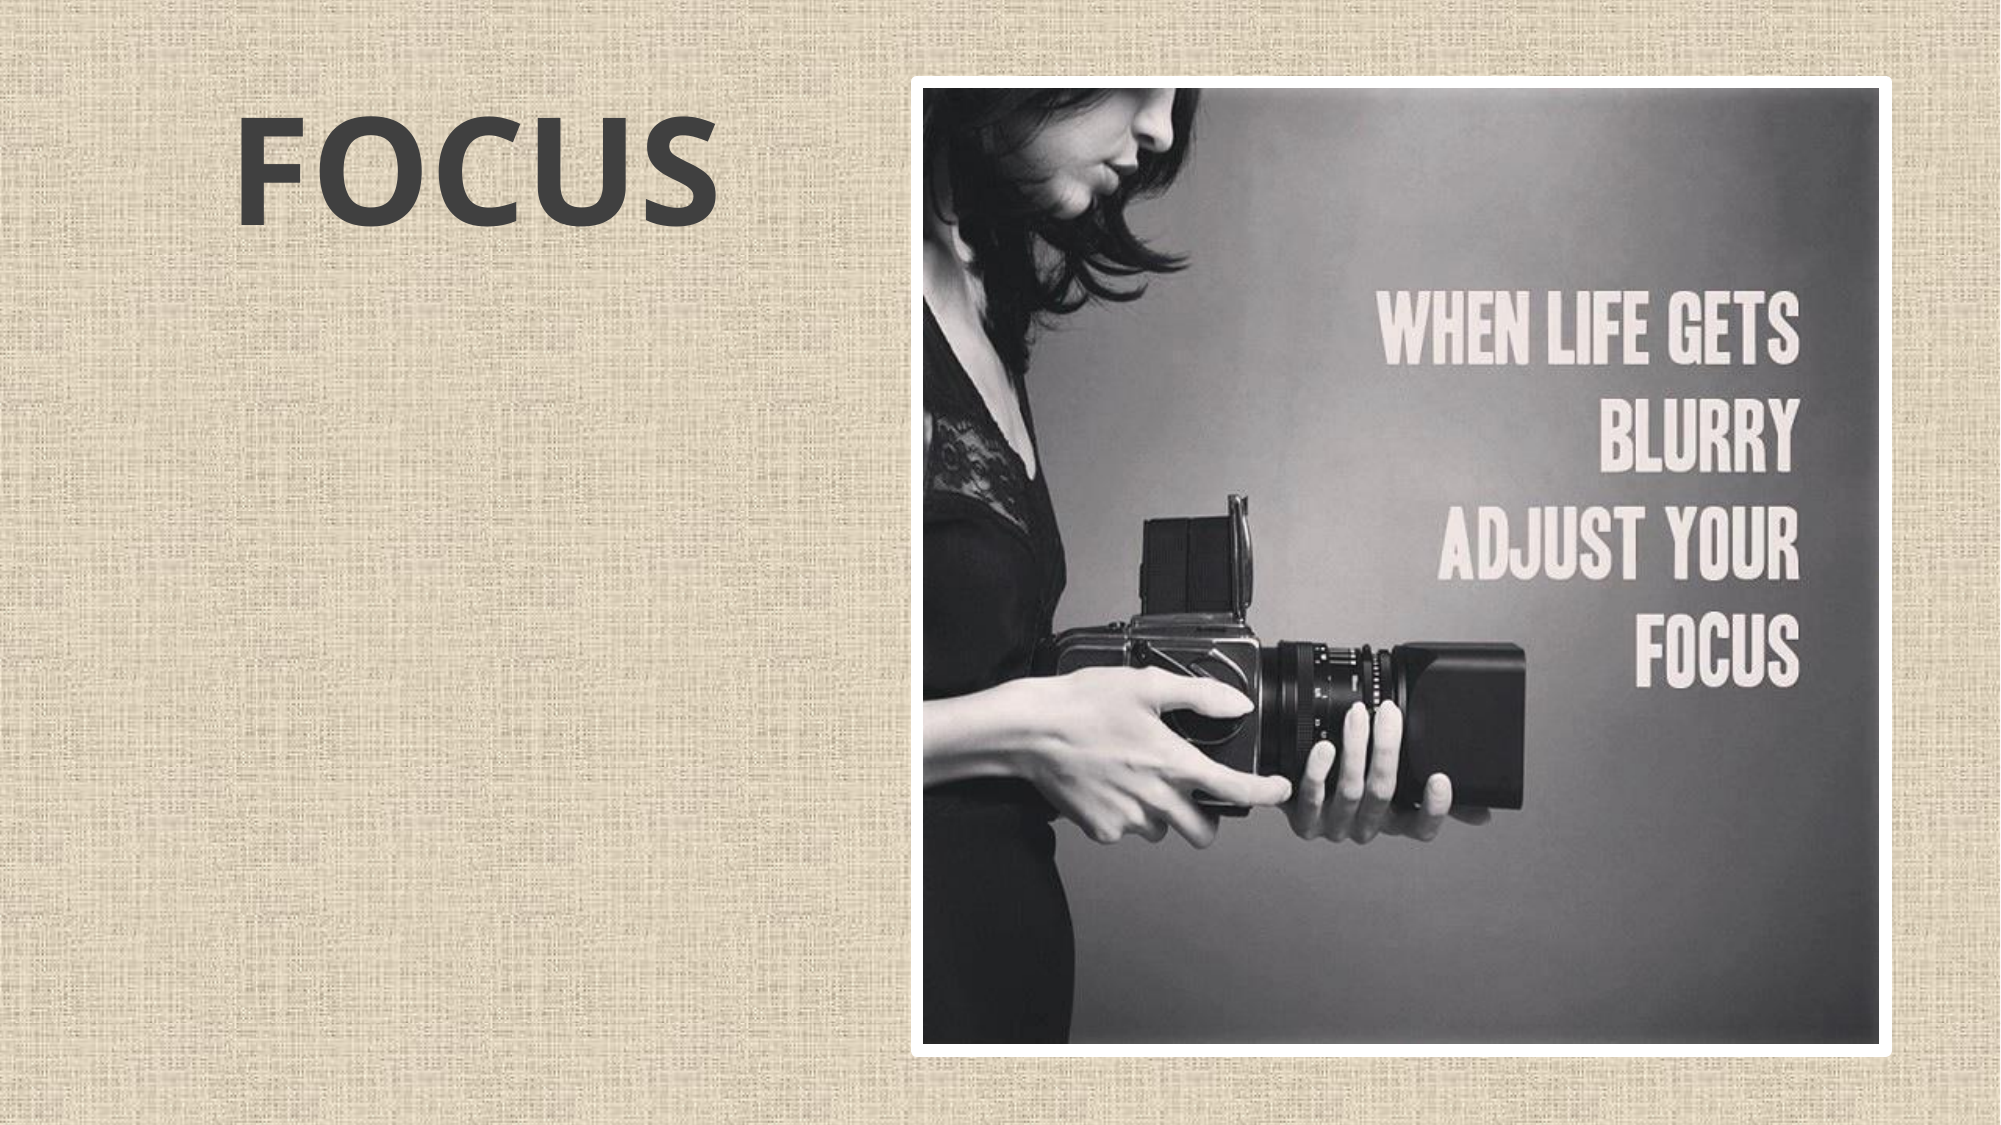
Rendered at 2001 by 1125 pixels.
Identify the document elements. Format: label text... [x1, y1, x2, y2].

picture [0, 0, 2001, 1125]
list FOCUS [107, 88, 844, 731]
